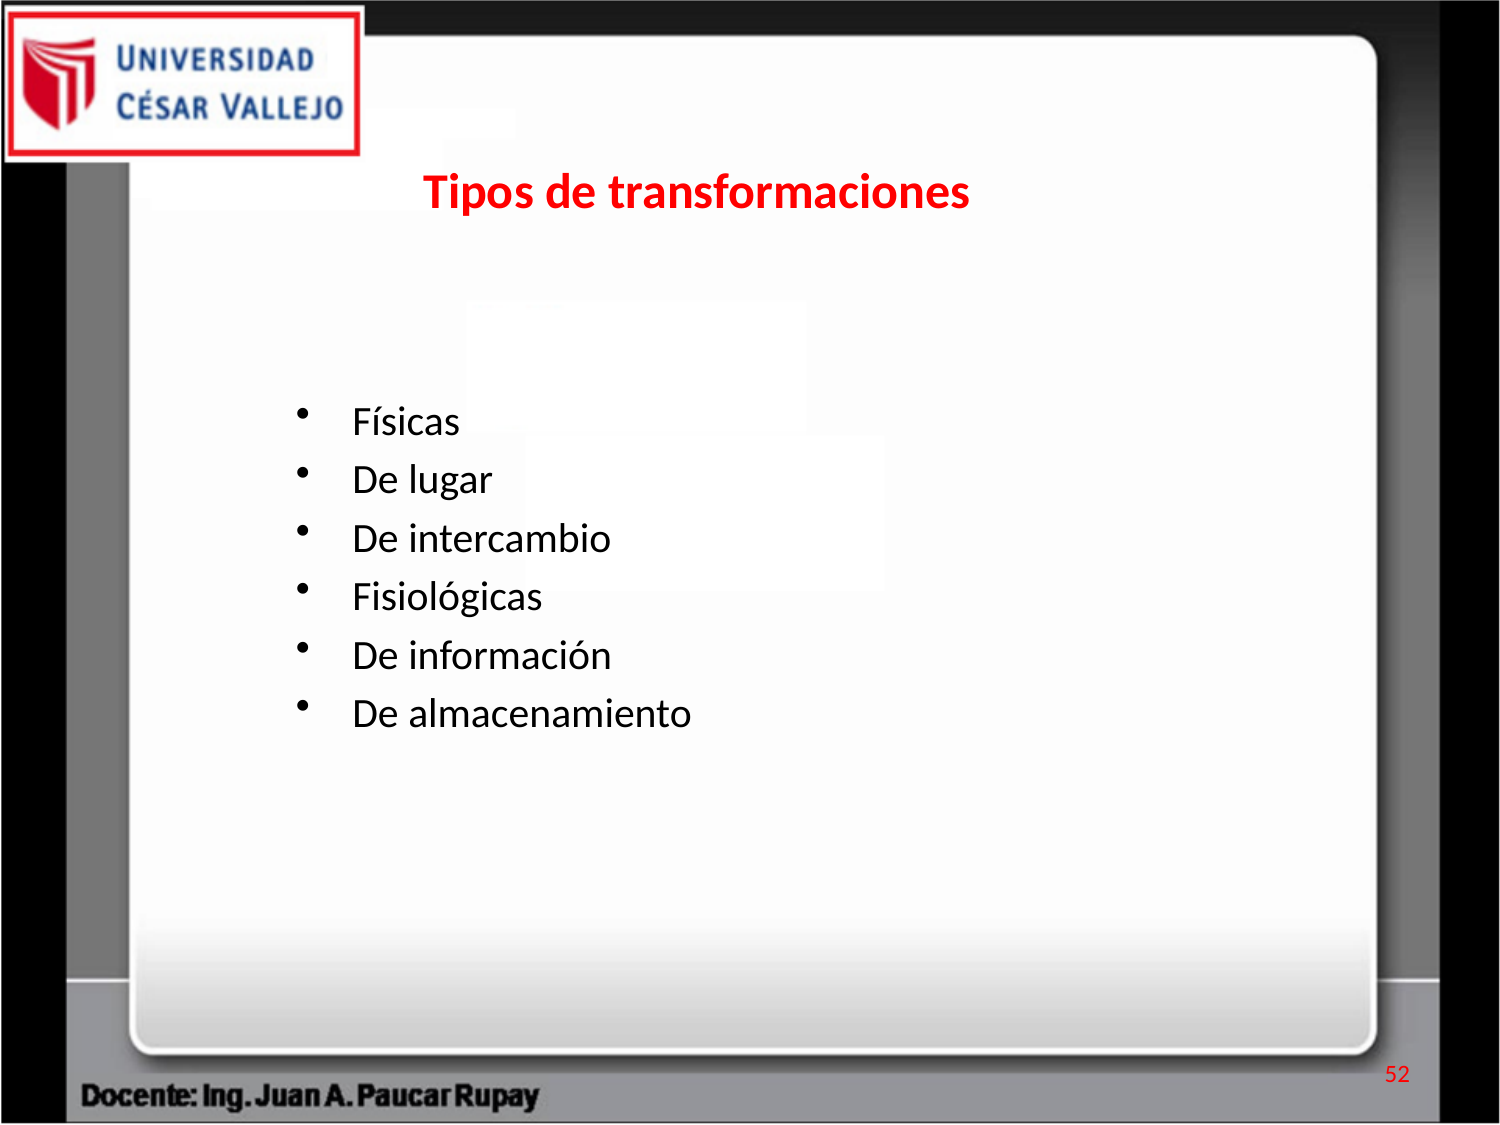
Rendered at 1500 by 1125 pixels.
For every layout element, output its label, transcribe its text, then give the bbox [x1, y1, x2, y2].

text_box Tipos de transformaciones [281, 111, 1113, 266]
text_box Físicas De lugar De intercambio Fisiológicas De información De almacenamiento [281, 386, 1139, 879]
picture [0, 0, 1500, 1125]
slide_number 52 [1074, 1042, 1425, 1103]
